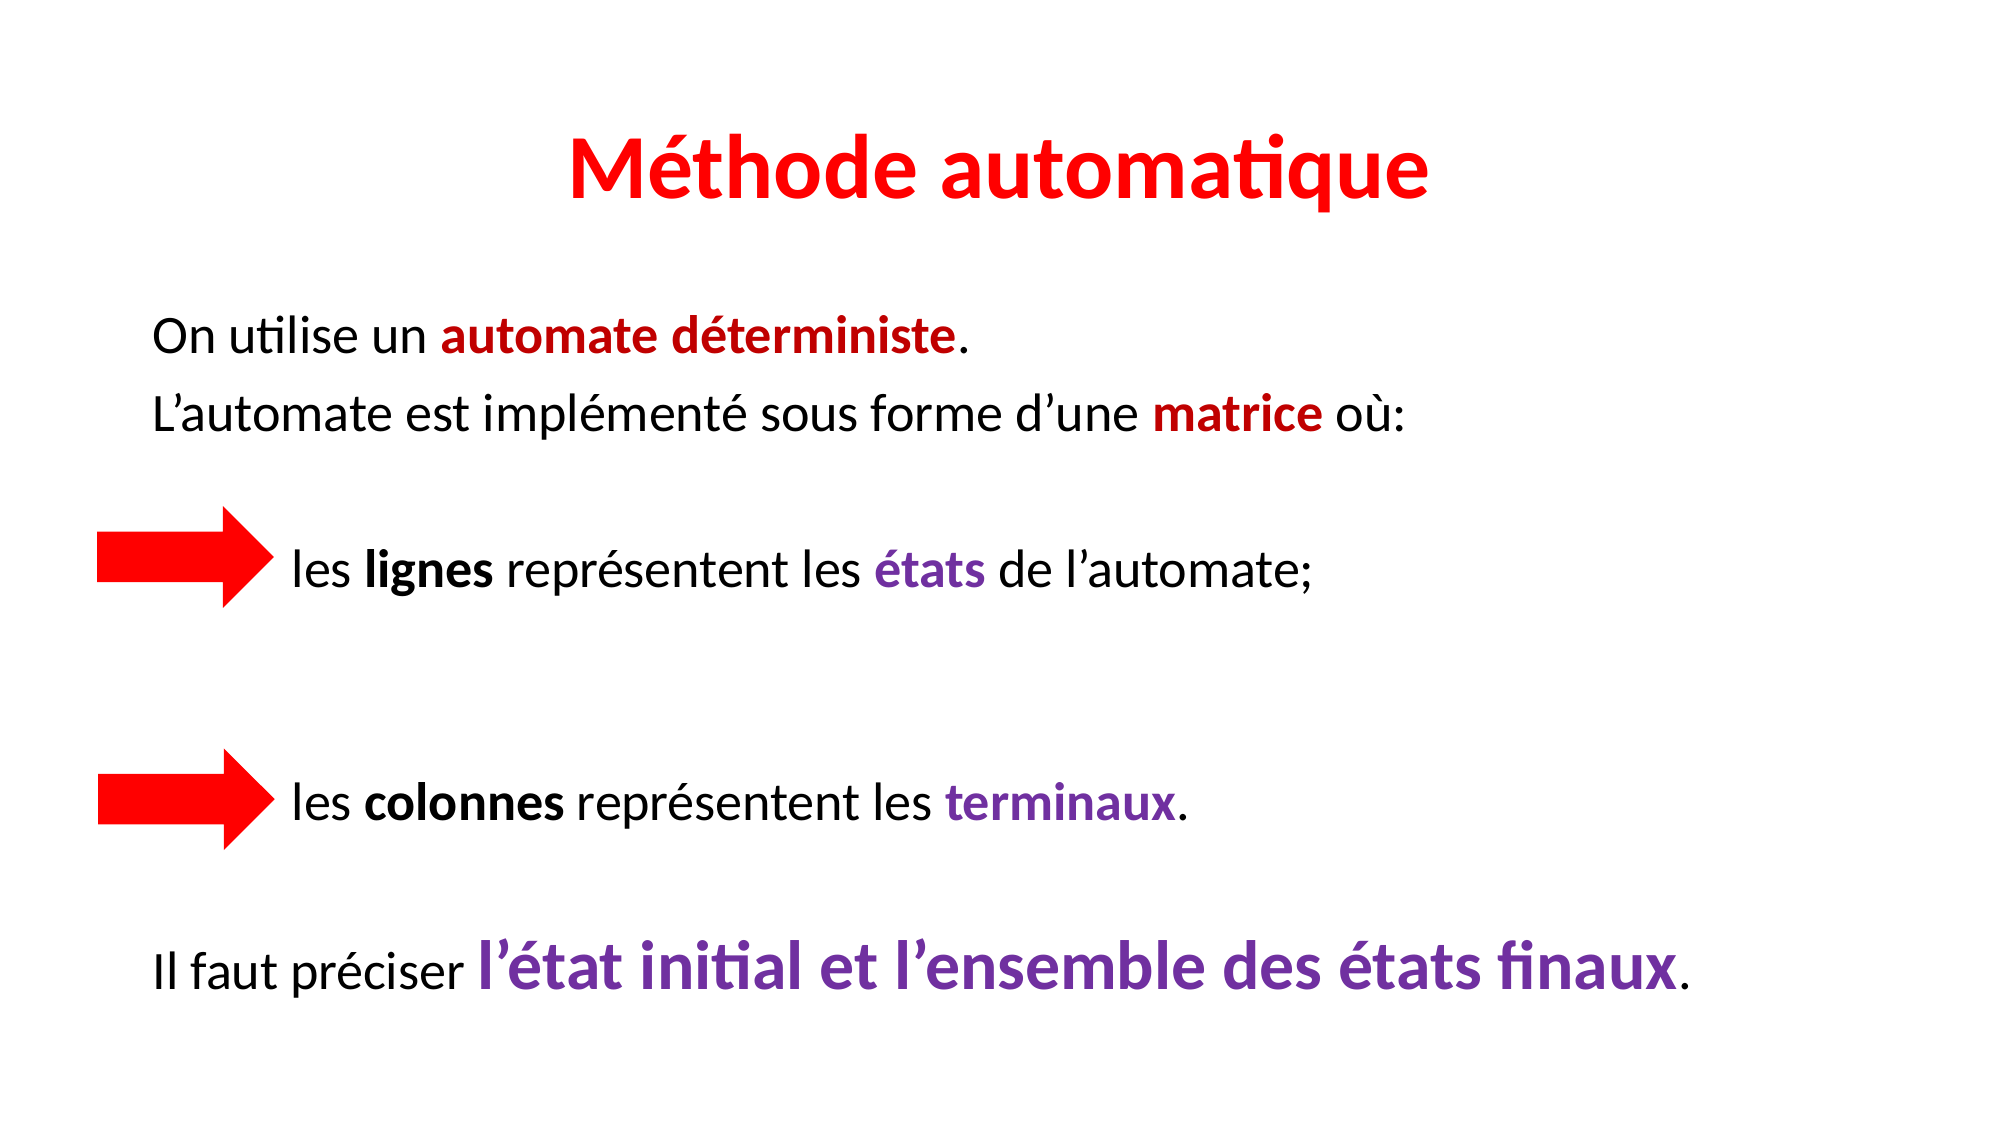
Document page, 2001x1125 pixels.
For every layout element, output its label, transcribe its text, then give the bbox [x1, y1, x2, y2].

title Méthode automatique [137, 59, 1863, 278]
text_box [98, 748, 275, 851]
list On utilise un automate déterministe. L’automate est implémenté sous forme d’une matrice où: les lignes représentent les états de l’automate; les colonnes représentent les terminaux. Il faut préciser l’état initial et l’ensemble des états finaux. [137, 299, 1863, 1014]
text_box [97, 506, 274, 608]
